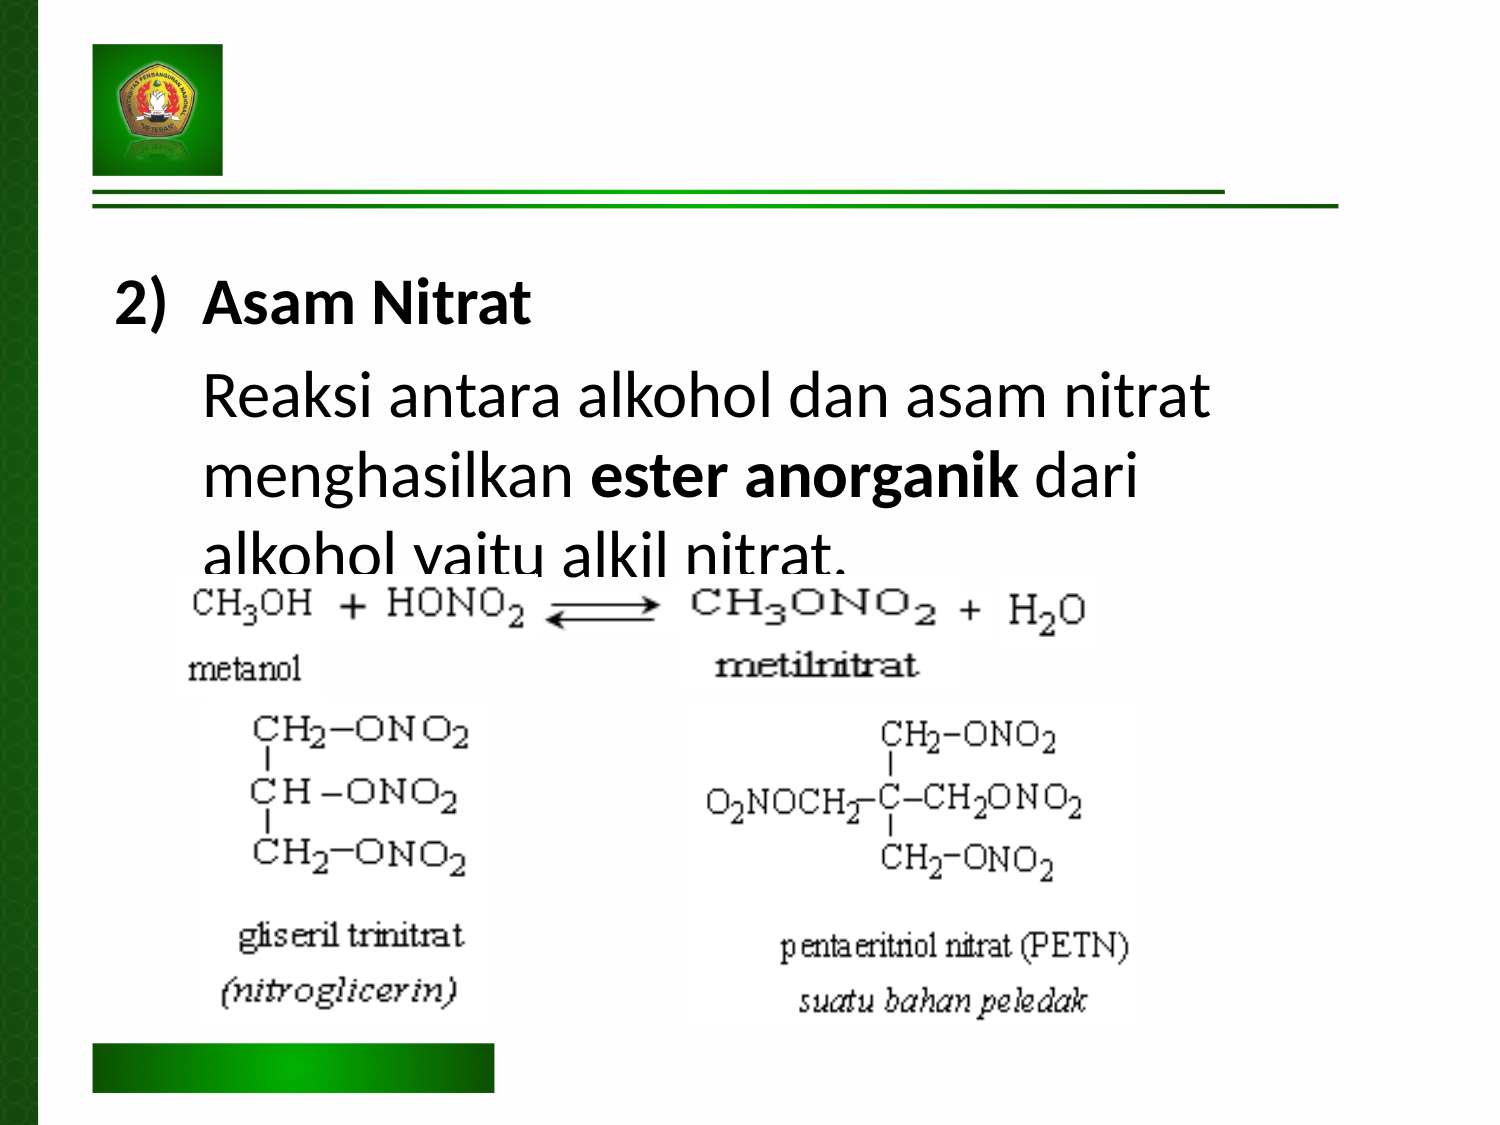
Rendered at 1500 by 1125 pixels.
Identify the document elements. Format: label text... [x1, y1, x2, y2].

list Asam Nitrat Reaksi antara alkohol dan asam nitrat menghasilkan ester anorganik dari alkohol yaitu alkil nitrat. [99, 249, 1338, 1000]
picture [0, 0, 1500, 1125]
